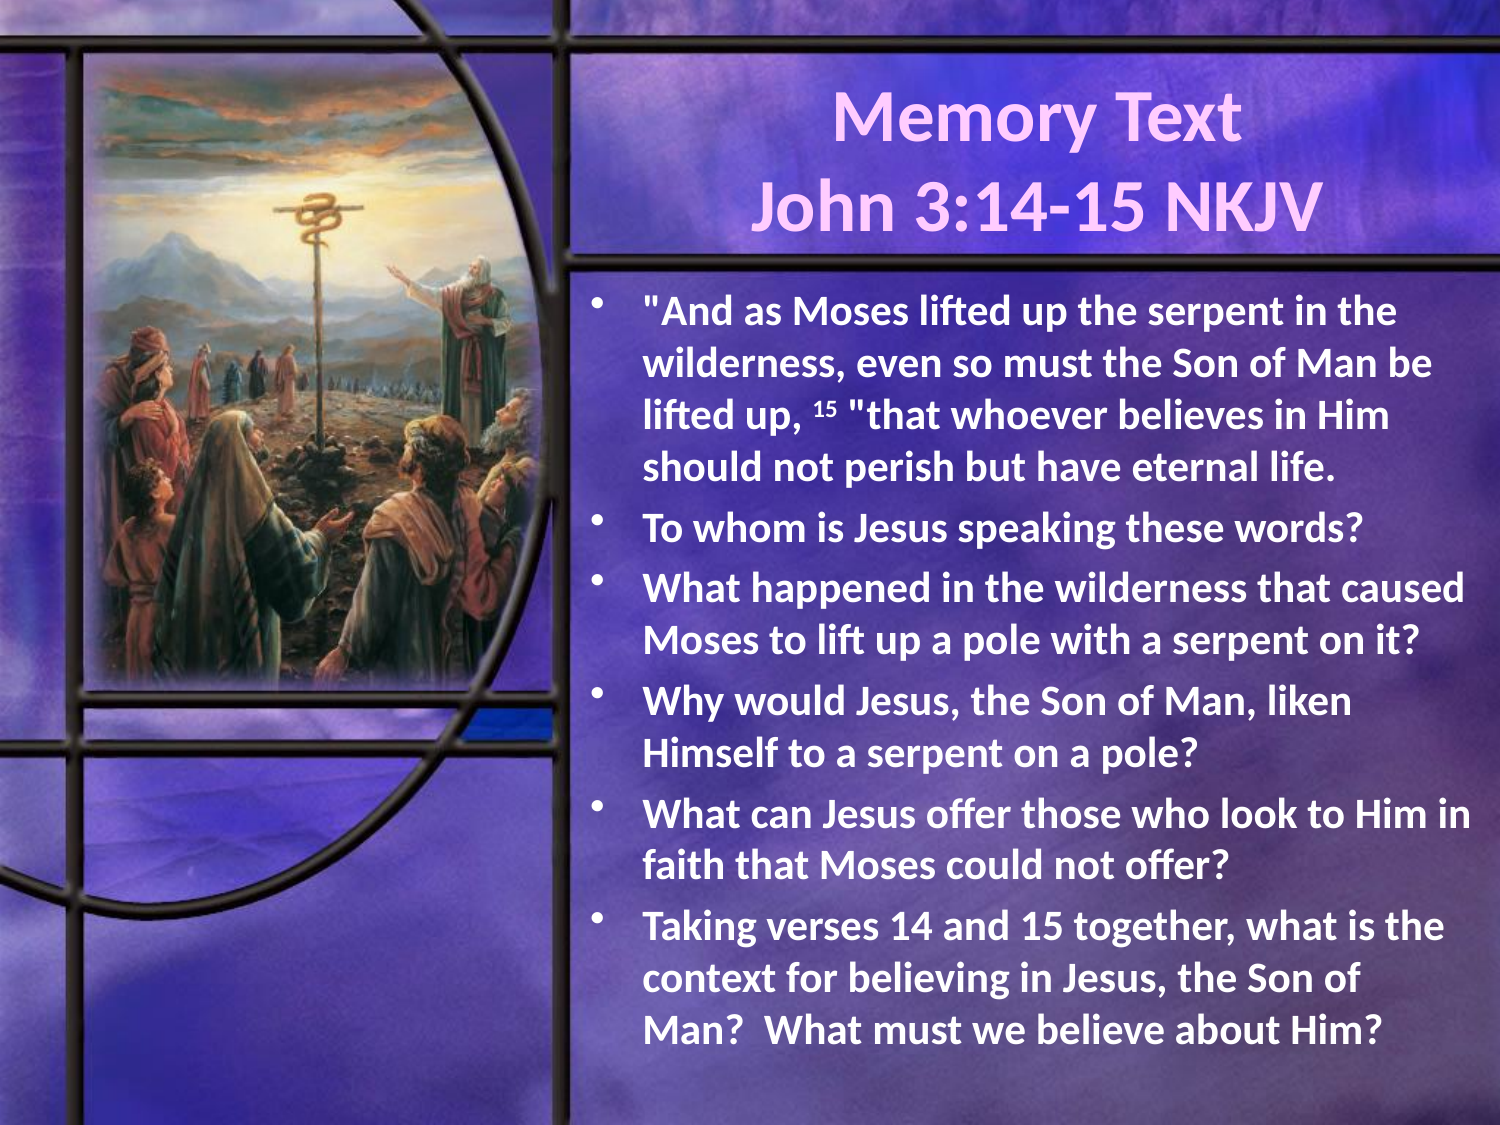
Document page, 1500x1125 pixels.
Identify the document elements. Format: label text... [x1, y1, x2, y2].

title Memory Text John 3:14-15 NKJV [624, 75, 1450, 238]
list "And as Moses lifted up the serpent in the wilderness, even so must the Son of Man be lifted up, 15 "that whoever believes in Him should not perish but have eternal life. To whom is Jesus speaking these words? What happened in the wilderness that caused Moses to lift up a pole with a serpent on it? Why would Jesus, the Son of Man, liken Himself to a serpent on a pole? What can Jesus offer those who look to Him in faith that Moses could not offer? Taking verses 14 and 15 together, what is the context for believing in Jesus, the Son of Man? What must we believe about Him? [575, 275, 1488, 1125]
picture [0, 0, 1500, 1125]
